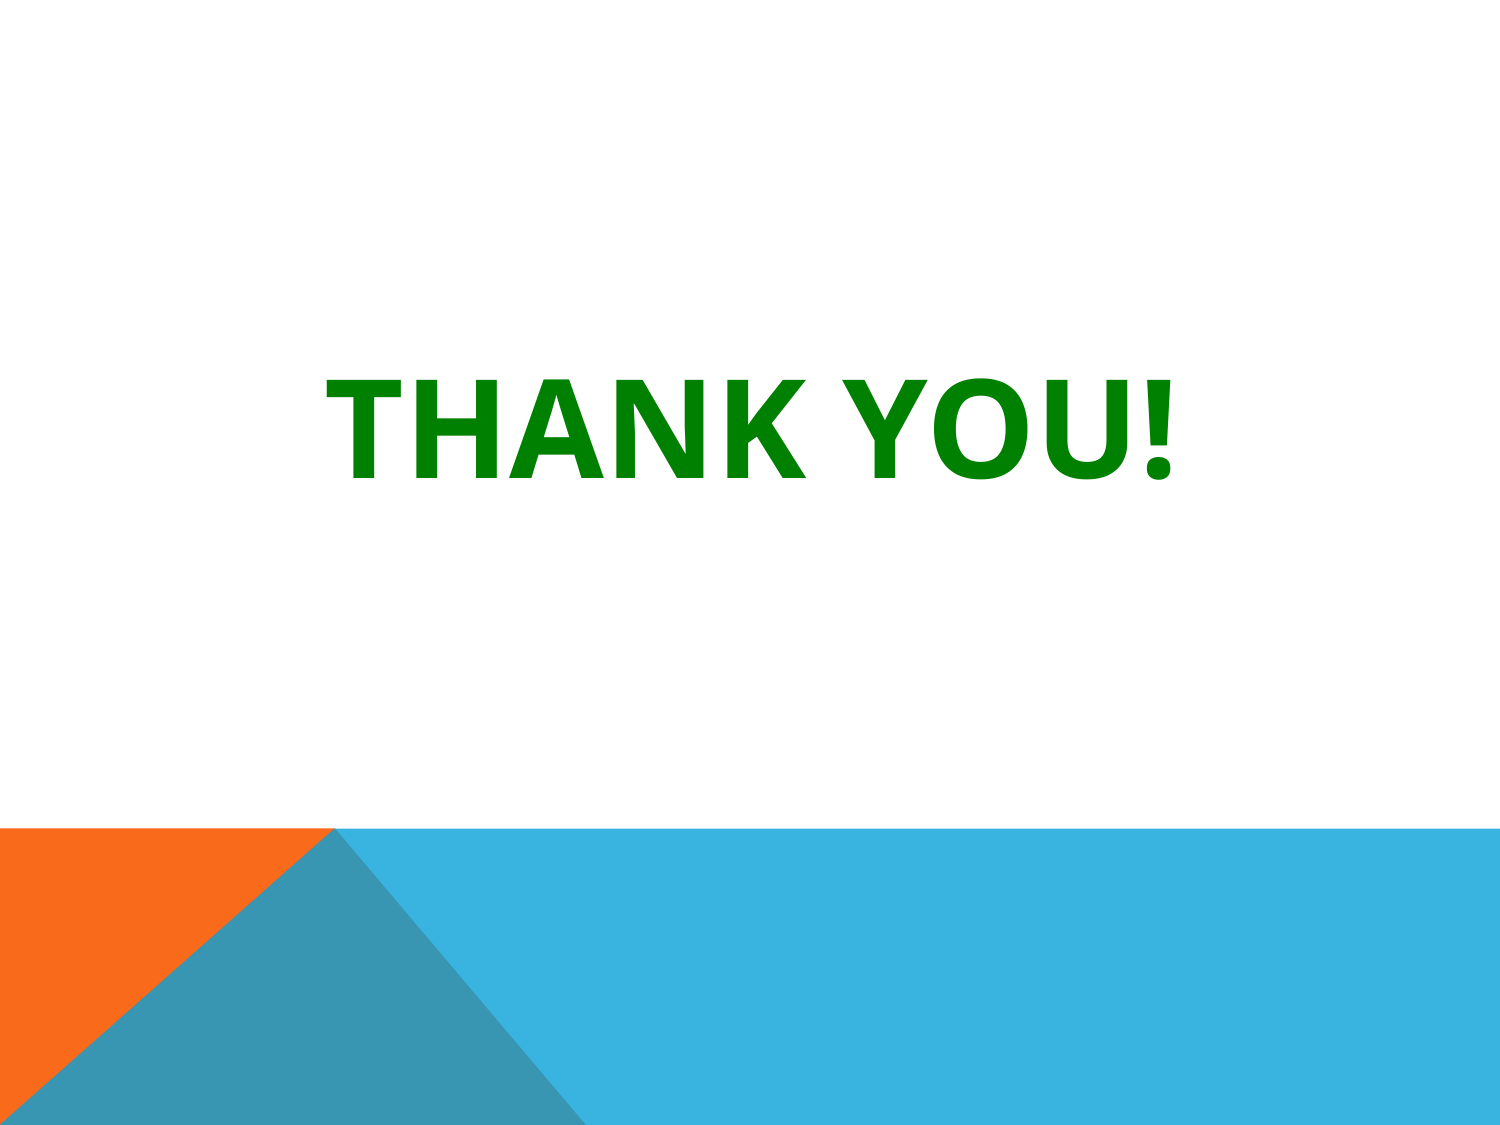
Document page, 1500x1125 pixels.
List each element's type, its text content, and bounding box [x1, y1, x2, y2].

title Thank you! [135, 60, 1369, 788]
